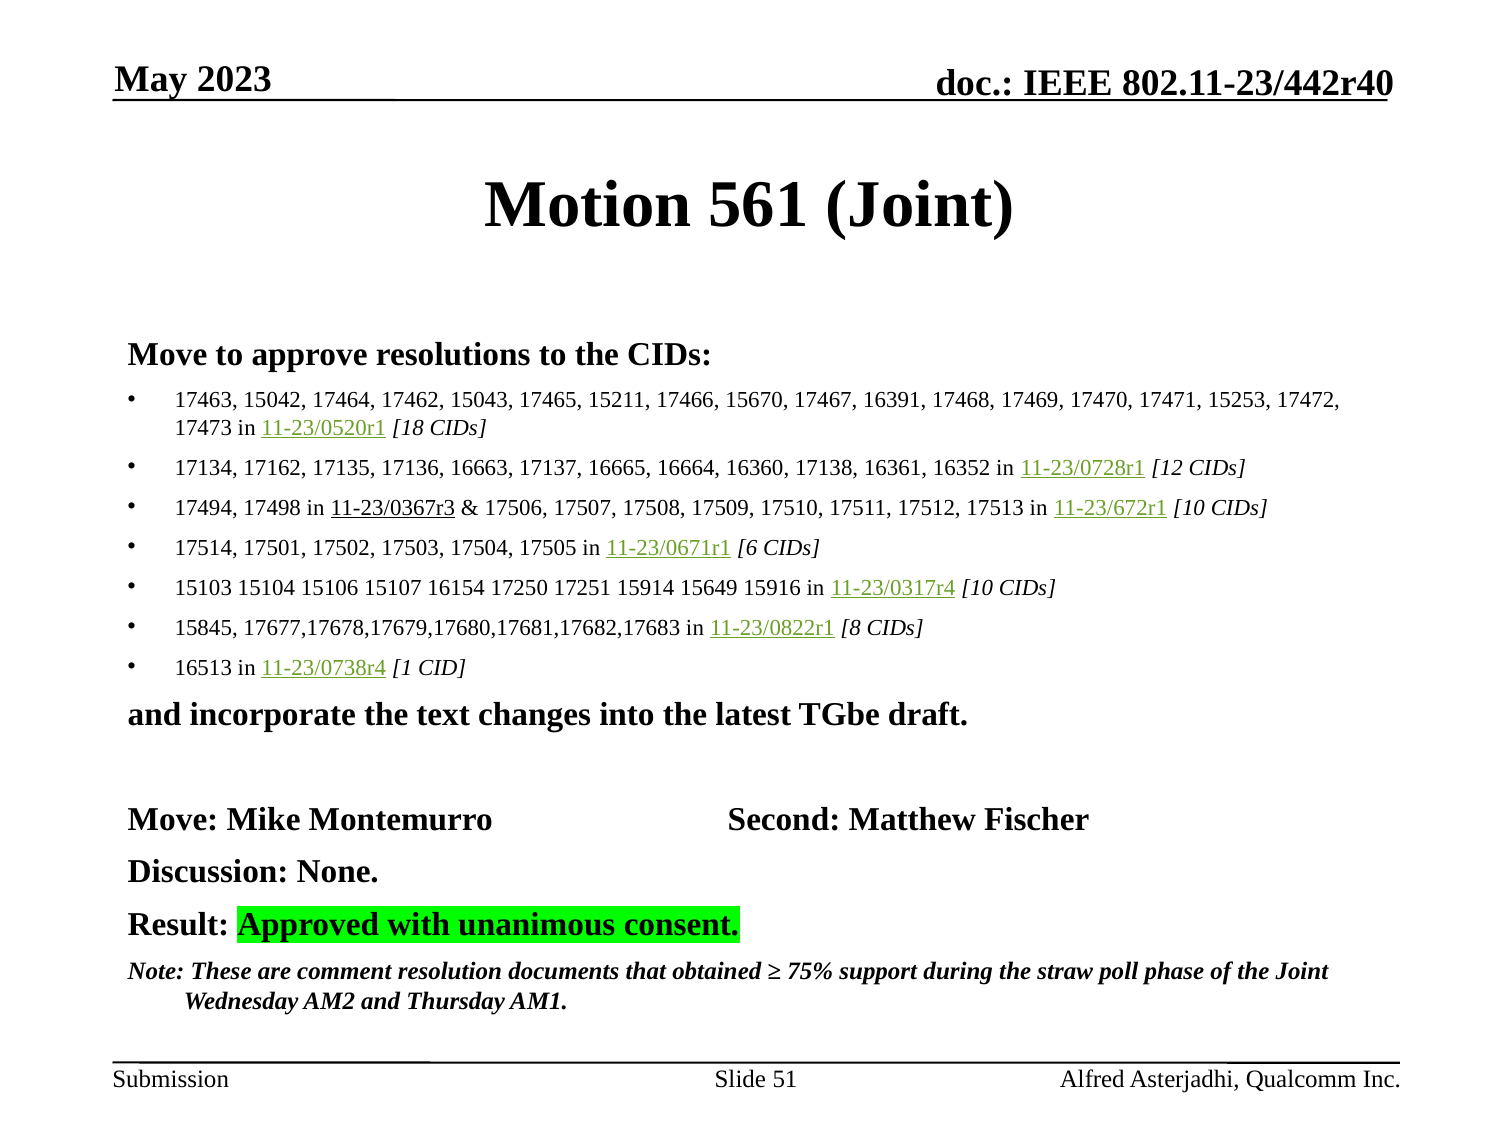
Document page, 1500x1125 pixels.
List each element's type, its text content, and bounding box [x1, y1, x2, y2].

footer Alfred Asterjadhi, Qualcomm Inc. [878, 1061, 1402, 1093]
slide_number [114, 54, 423, 100]
slide_number Slide 51 [712, 1061, 800, 1123]
list Move to approve resolutions to the CIDs: 17463, 15042, 17464, 17462, 15043, 17465, 15211, 17466, 15670, 17467, 16391, 17468, 17469, 17470, 17471, 15253, 17472, 17473 in 11-23/0520r1 [18 CIDs] 17134, 17162, 17135, 17136, 16663, 17137, 16665, 16664, 16360, 17138, 16361, 16352 in 11-23/0728r1 [12 CIDs] 17494, 17498 in 11-23/0367r3 & 17506, 17507, 17508, 17509, 17510, 17511, 17512, 17513 in 11-23/672r1 [10 CIDs] 17514, 17501, 17502, 17503, 17504, 17505 in 11-23/0671r1 [6 CIDs] 15103 15104 15106 15107 16154 17250 17251 15914 15649 15916 in 11-23/0317r4 [10 CIDs] 15845, 17677,17678,17679,17680,17681,17682,17683 in 11-23/0822r1 [8 CIDs] 16513 in 11-23/0738r4 [1 CID] and incorporate the text changes into the latest TGbe draft. Move: Mike Montemurro Second: Matthew Fischer Discussion: None. Result: Approved with unanimous consent. Note: These are comment resolution documents that obtained ≥ 75% support during the straw poll phase of the Joint Wednesday AM2 and Thursday AM1. [112, 324, 1388, 1063]
title Motion 561 (Joint) [112, 112, 1388, 288]
